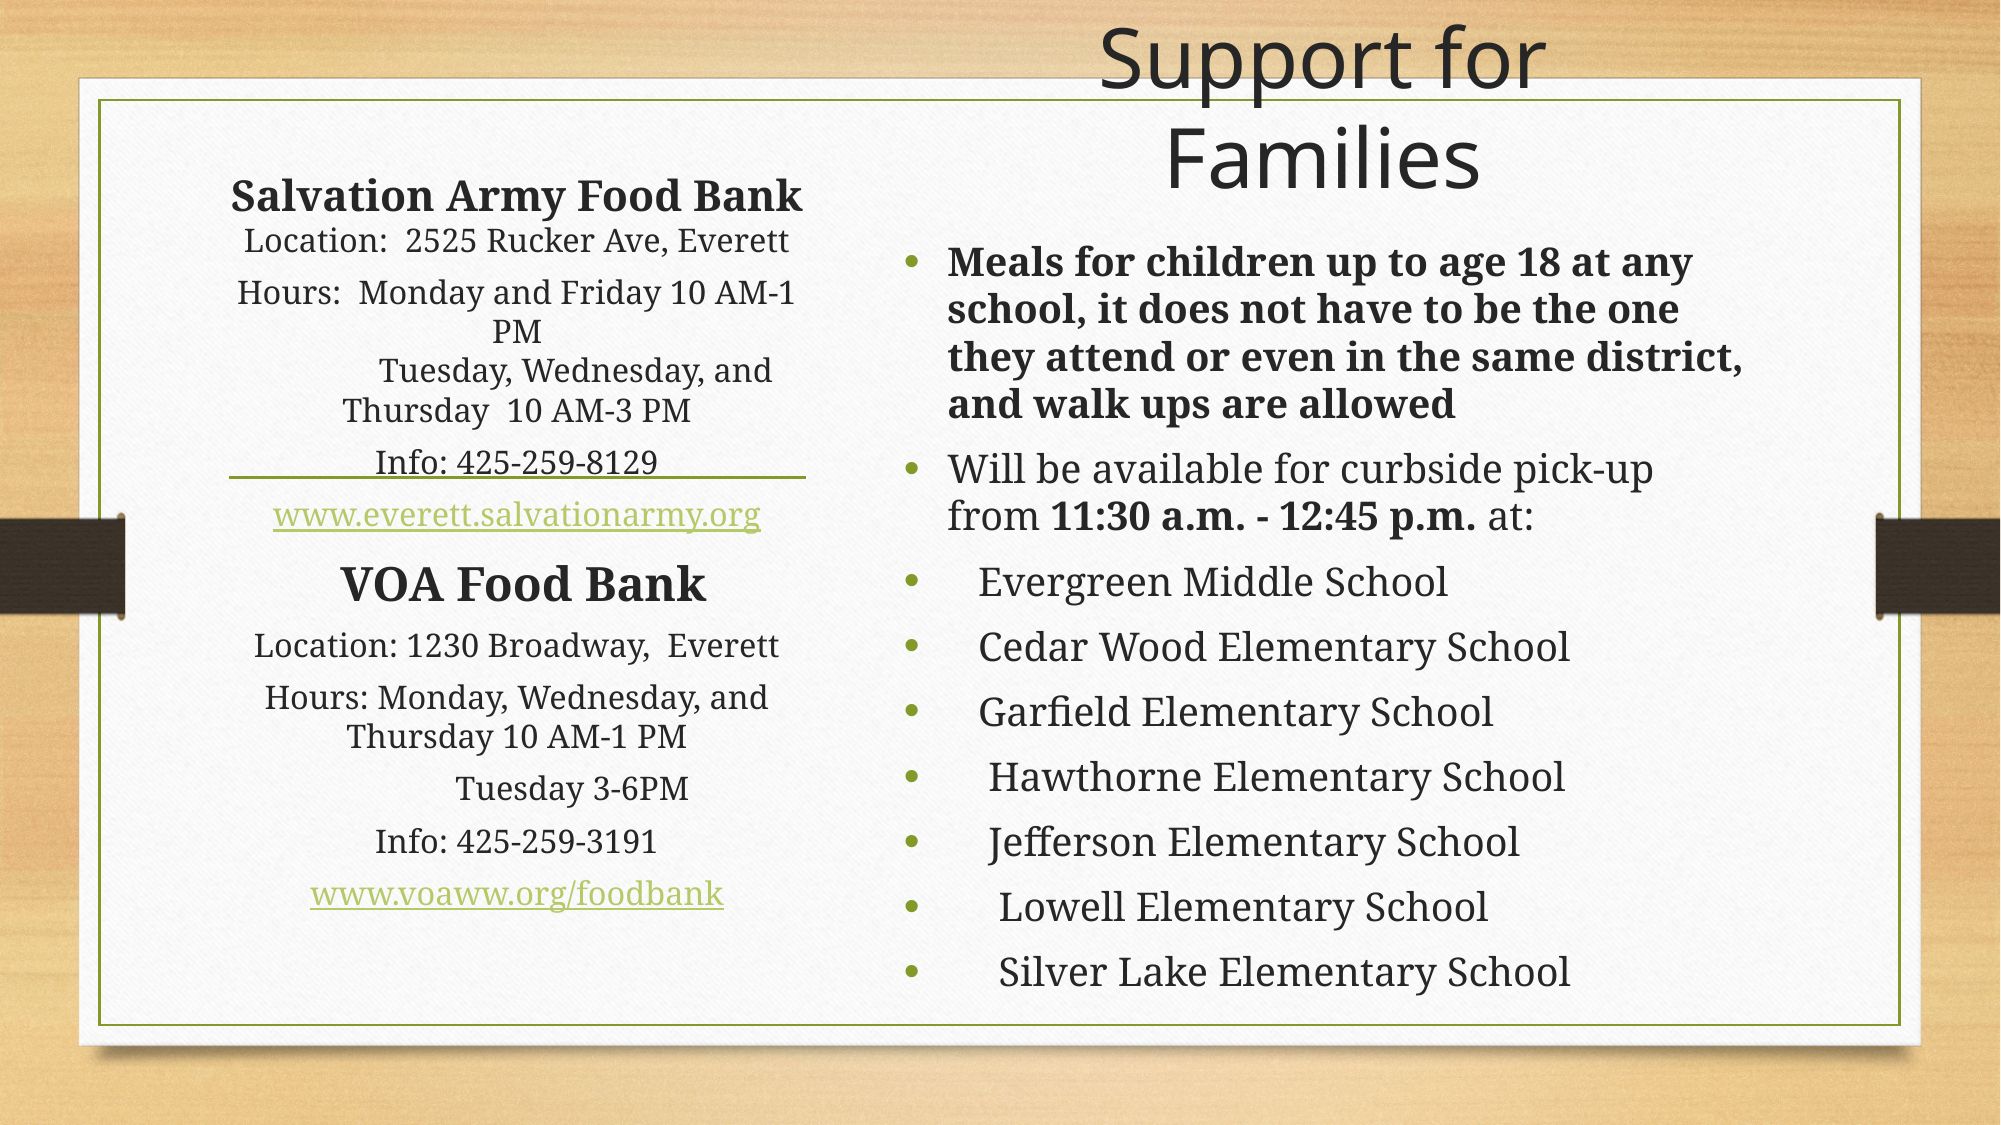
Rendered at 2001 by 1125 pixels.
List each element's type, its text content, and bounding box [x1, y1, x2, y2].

title Support for Families [977, 105, 1670, 213]
list Salvation Army Food Bank Location: 2525 Rucker Ave, Everett Hours: Monday and Friday 10 AM-1 PM Tuesday, Wednesday, and Thursday 10 AM-3 PM Info: 425-259-8129 www.everett.salvationarmy.org VOA Food Bank Location: 1230 Broadway, Everett Hours: Monday, Wednesday, and Thursday 10 AM-1 PM Tuesday 3-6PM Info: 425-259-3191 www.voaww.org/foodbank [212, 161, 823, 982]
picture [0, 0, 2001, 1125]
list Meals for children up to age 18 at any school, it does not have to be the one they attend or even in the same district, and walk ups are allowed Will be available for curbside pick-up from 11:30 a.m. - 12:45 p.m. at: Evergreen Middle School Cedar Wood Elementary School Garfield Elementary School Hawthorne Elementary School Jefferson Elementary School Lowell Elementary School Silver Lake Elementary School [888, 229, 1787, 1005]
